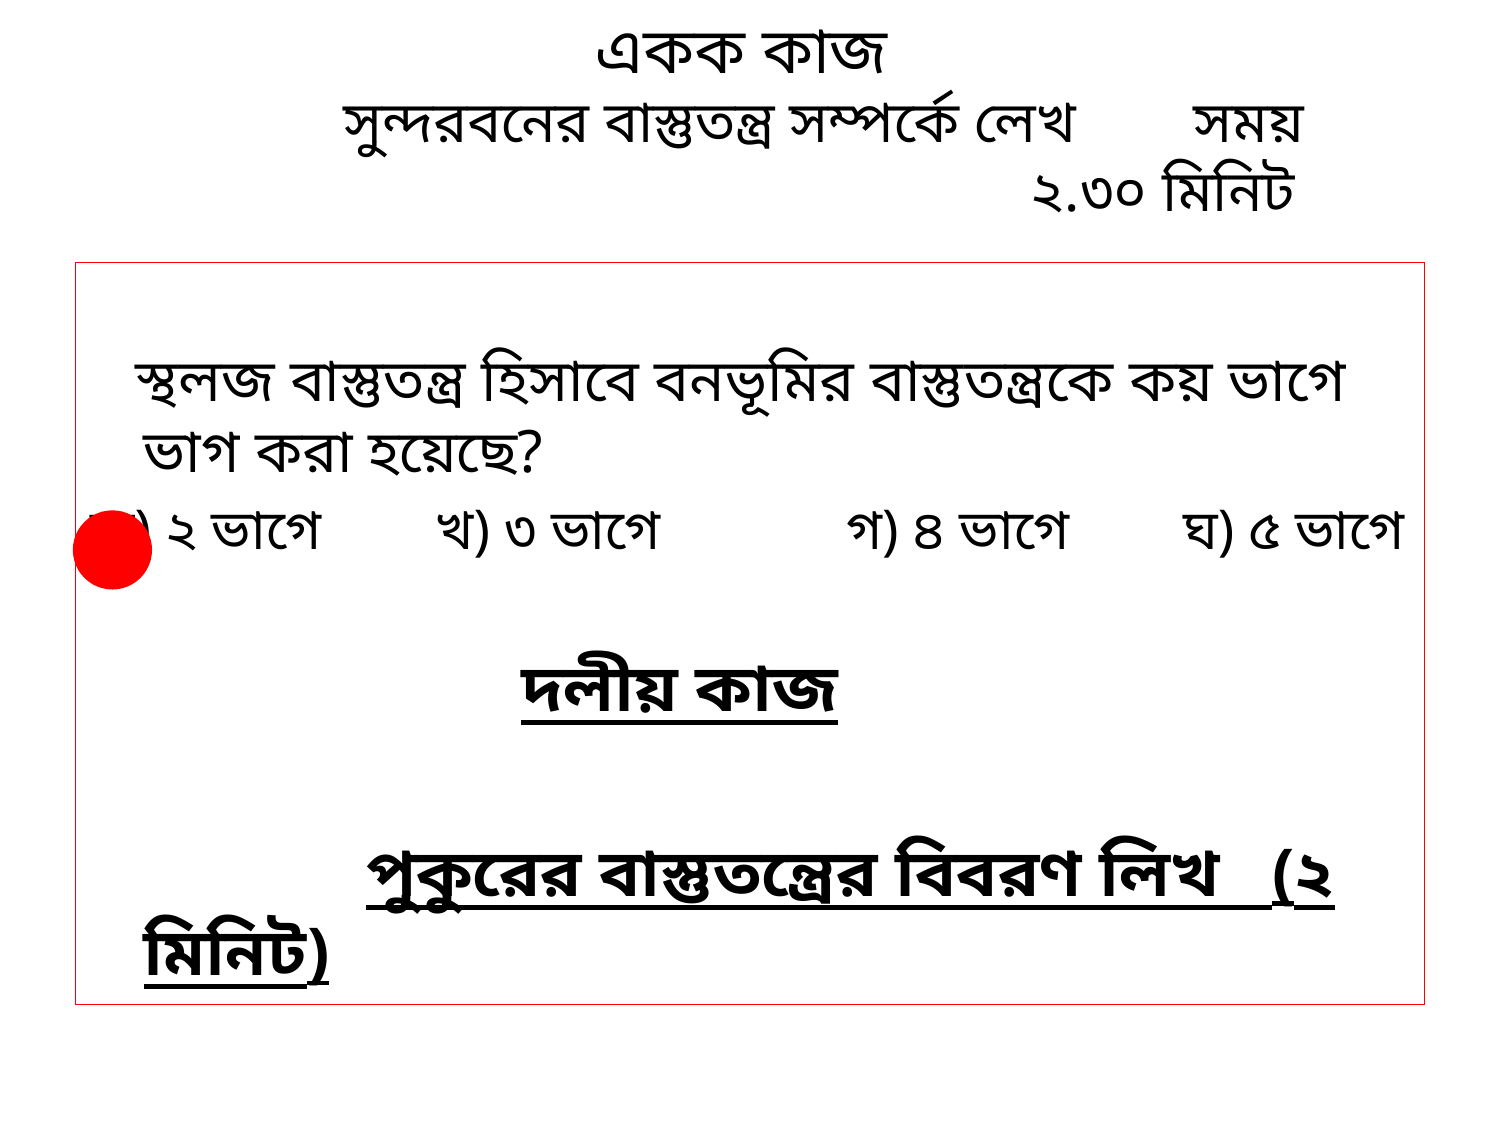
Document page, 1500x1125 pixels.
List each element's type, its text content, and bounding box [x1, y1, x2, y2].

list স্থলজ বাস্তুতন্ত্র হিসাবে বনভূমির বাস্তুতন্ত্রকে কয় ভাগে ভাগ করা হয়েছে? ক) ২ ভাগে খ) ৩ ভাগে গ) ৪ ভাগে ঘ) ৫ ভাগে দলীয় কাজ পুকুরের বাস্তুতন্ত্রের বিবরণ লিখ (২ মিনিট) [75, 262, 1425, 1005]
text_box [72, 510, 153, 590]
title একক কাজ সুন্দরবনের বাস্তুতন্ত্র সম্পর্কে লেখ সময় ২.৩০ মিনিট [75, 0, 1425, 233]
